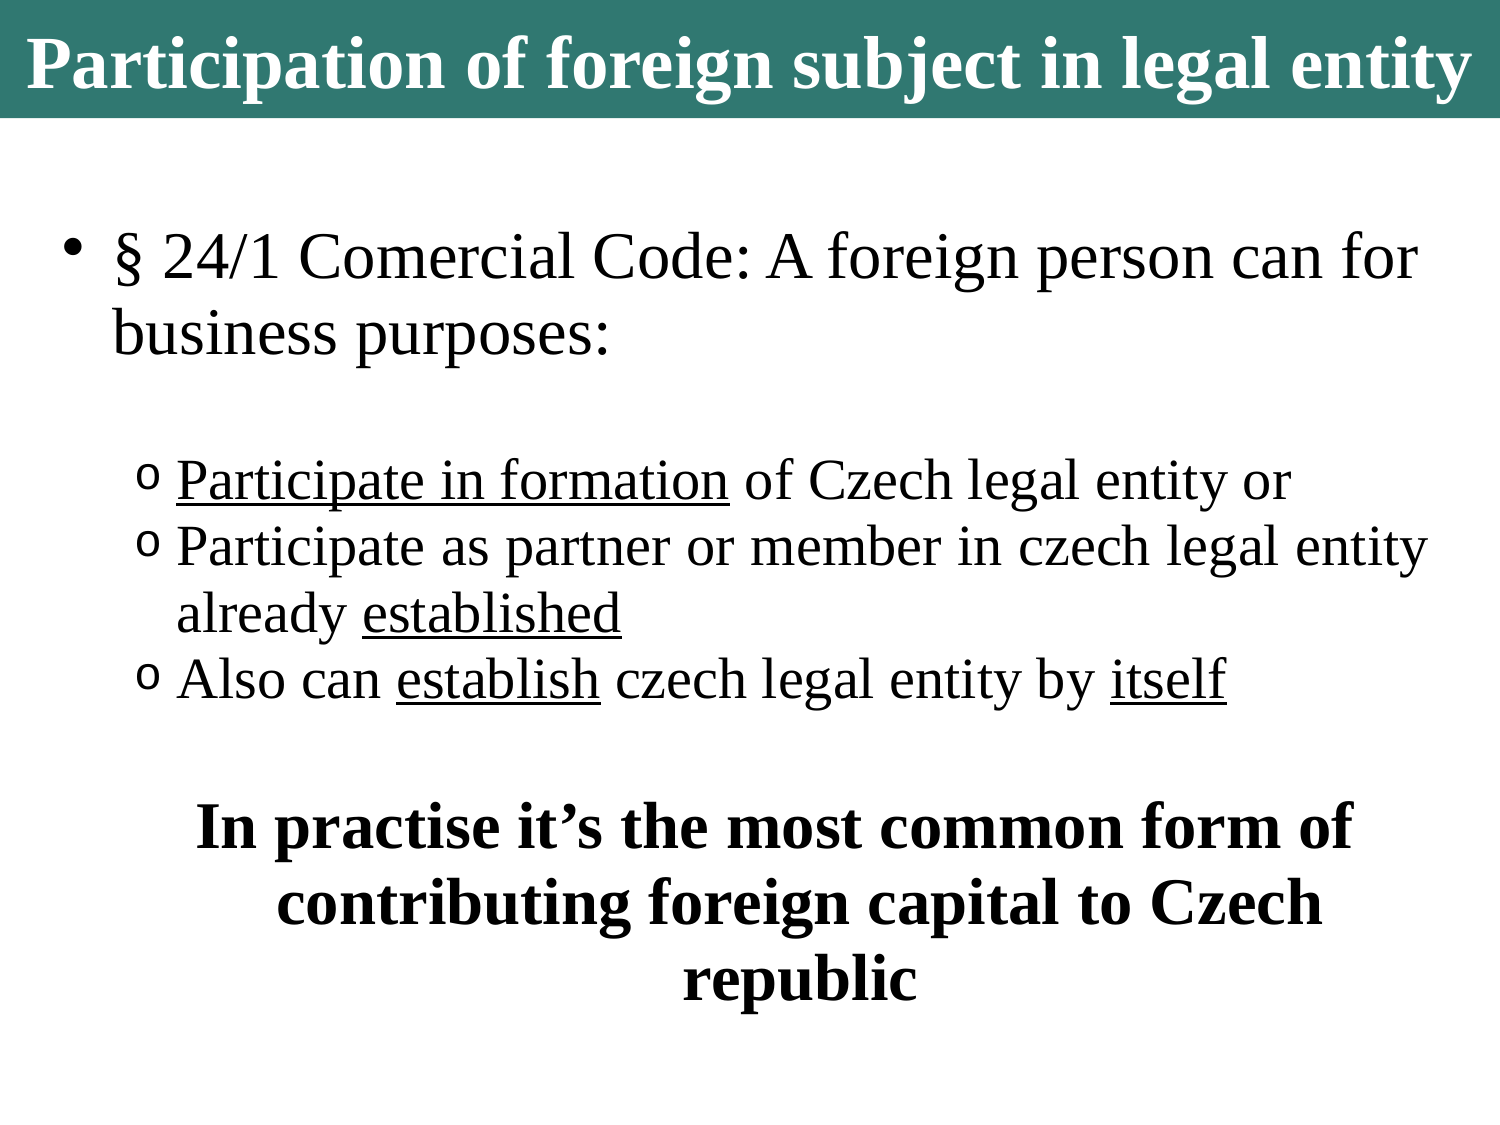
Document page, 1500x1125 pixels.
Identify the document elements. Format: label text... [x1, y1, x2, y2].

text_box Participation of foreign subject in legal entity [0, 0, 1500, 120]
text_box § 24/1 Comercial Code: A foreign person can for business purposes: Participate in formation of Czech legal entity or Participate as partner or member in czech legal entity already established Also can establish czech legal entity by itself In practise it’s the most common form of contributing foreign capital to Czech republic [35, 210, 1445, 1083]
